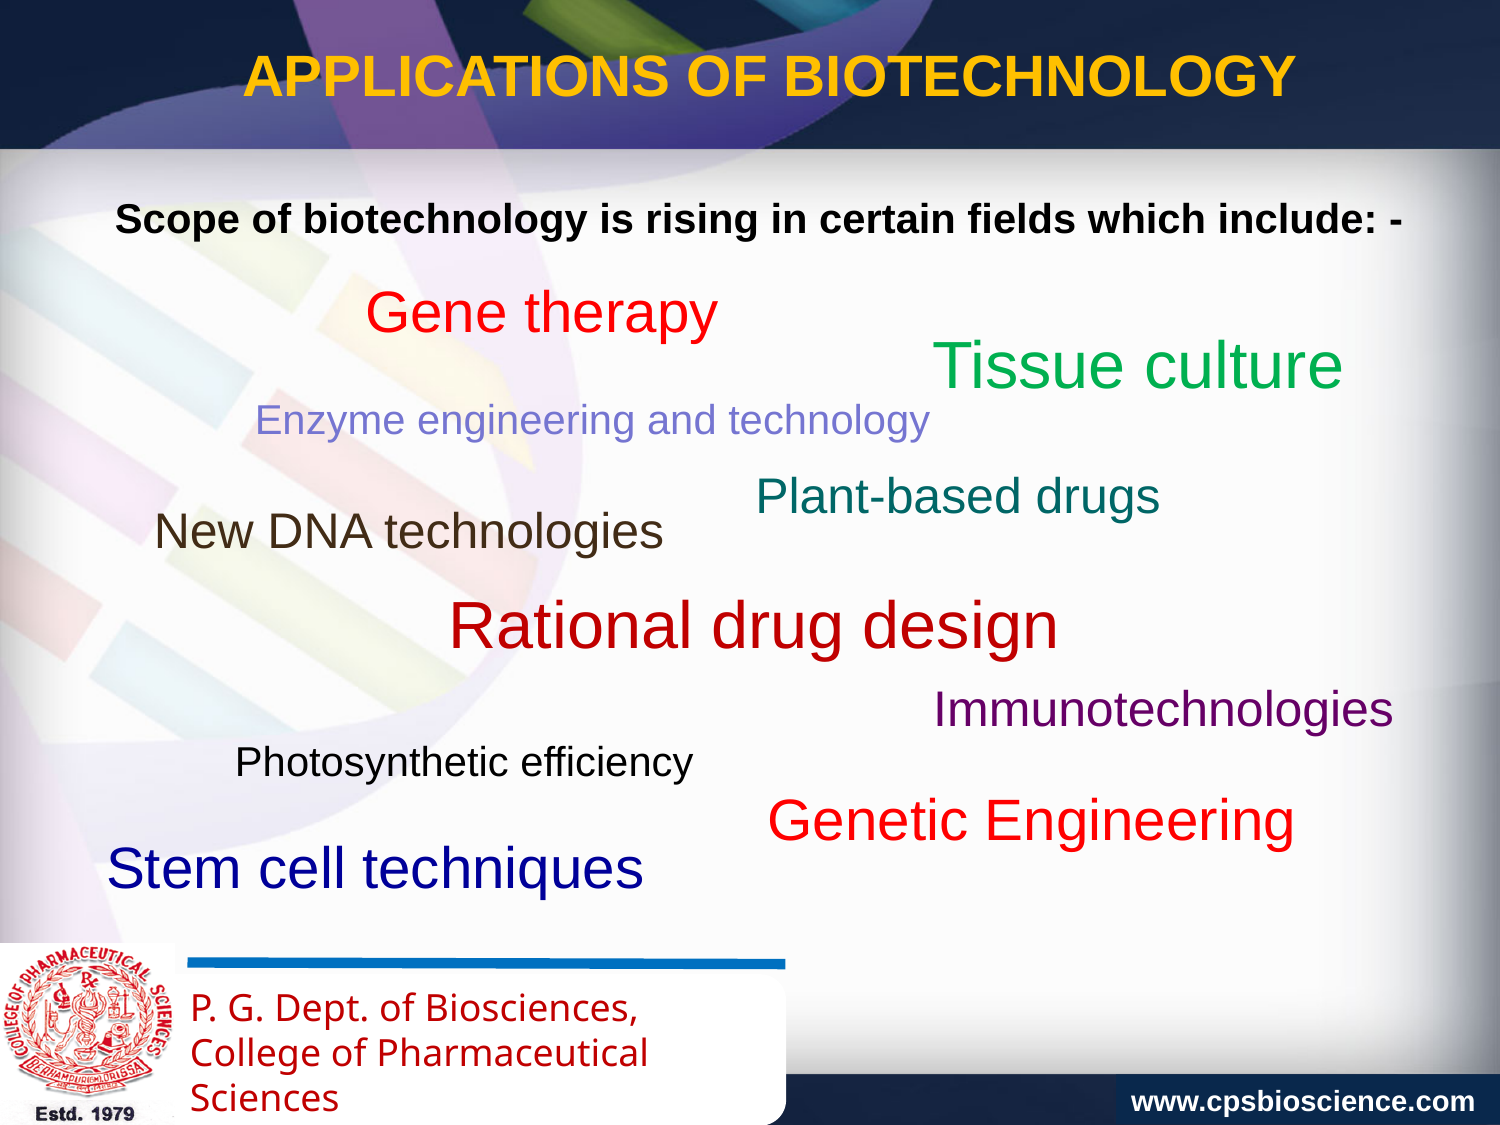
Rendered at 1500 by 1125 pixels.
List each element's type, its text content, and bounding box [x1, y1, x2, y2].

text_box Tissue culture [917, 314, 1360, 410]
picture [0, 0, 1500, 1125]
text_box Scope of biotechnology is rising in certain fields which include: - [100, 184, 1424, 300]
text_box Immunotechnologies [918, 668, 1409, 744]
text_box New DNA technologies [139, 491, 680, 567]
text_box Plant-based drugs [740, 456, 1176, 531]
text_box APPLICATIONS OF BIOTECHNOLOGY [227, 30, 1313, 116]
text_box Photosynthetic efficiency [220, 727, 709, 793]
text_box Enzyme engineering and technology [240, 385, 946, 451]
text_box Rational drug design [434, 574, 1075, 669]
text_box Genetic Engineering [753, 775, 1312, 860]
text_box Gene therapy [350, 267, 735, 352]
text_box P. G. Dept. of Biosciences, College of Pharmaceutical Sciences At/Po: Mohuda, Berhampur-760002, Odisha [179, 976, 786, 1125]
text_box www.cpsbioscience.com [1116, 1074, 1500, 1125]
text_box Stem cell techniques [91, 822, 661, 908]
